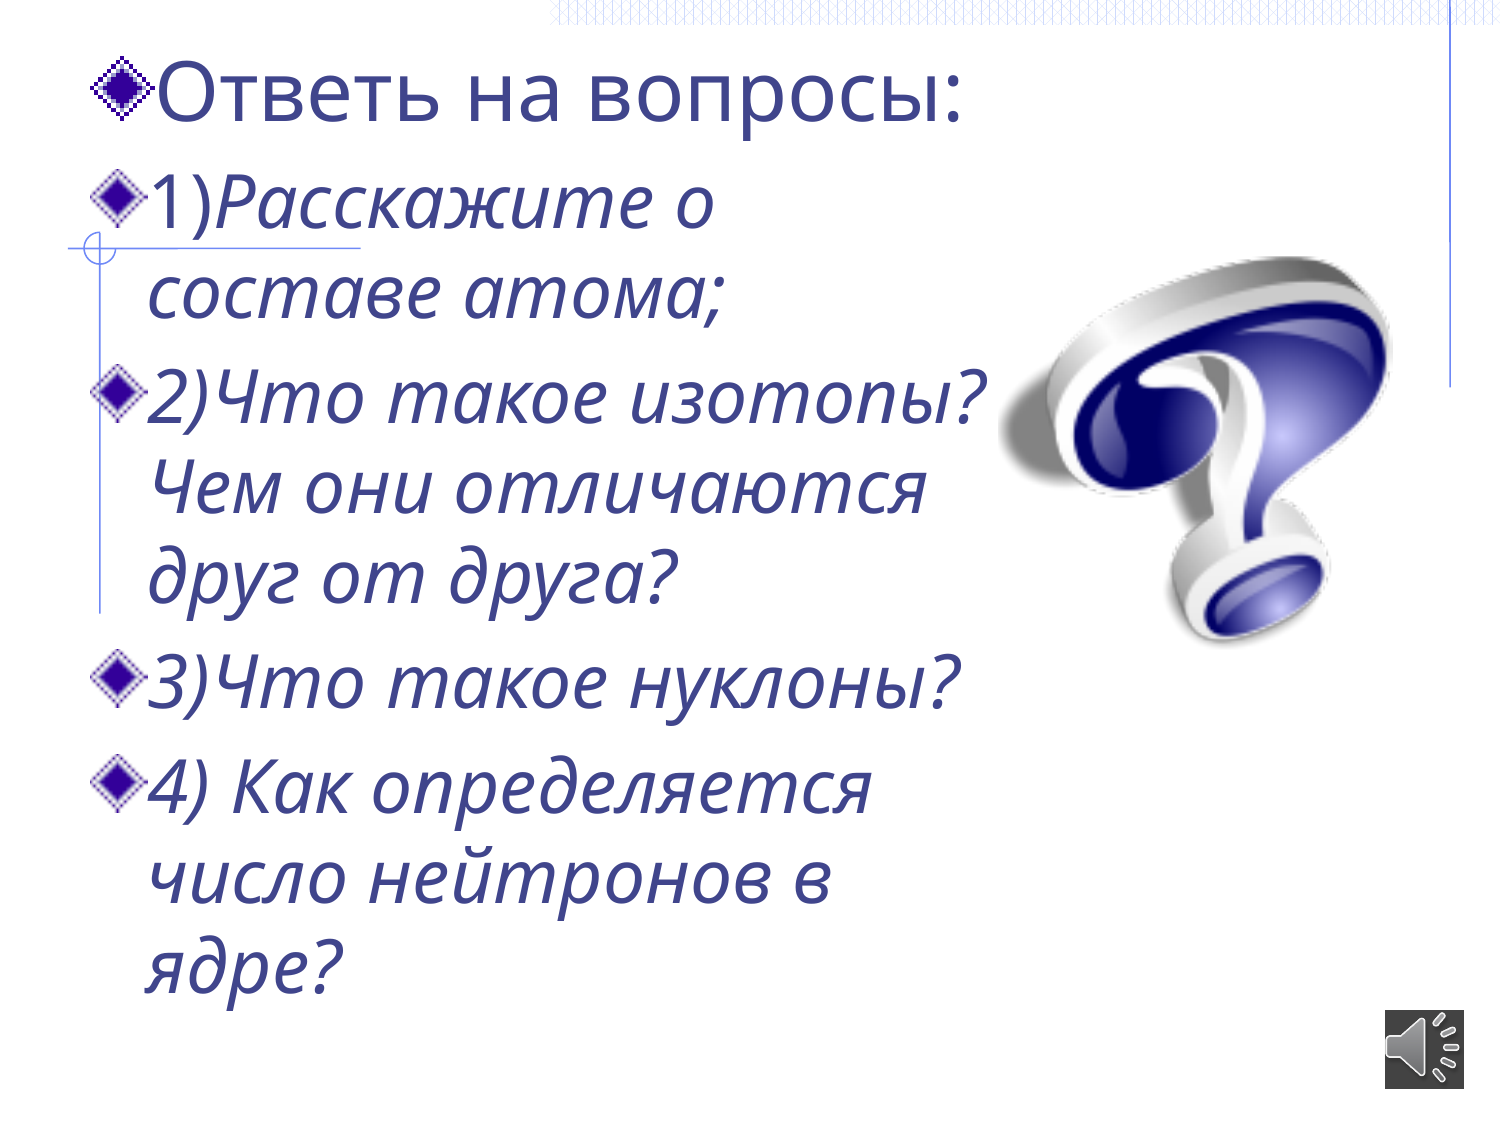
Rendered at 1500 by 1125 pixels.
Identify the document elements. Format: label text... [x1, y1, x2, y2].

picture [1384, 1009, 1465, 1090]
picture [90, 56, 155, 121]
picture [90, 649, 148, 708]
picture [90, 754, 148, 813]
picture [90, 364, 148, 423]
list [997, 255, 1393, 653]
picture [90, 169, 148, 228]
list Ответь на вопросы: 1)Расскажите о составе атома; 2)Что такое изотопы? Чем они отличаются друг от друга? 3)Что такое нуклоны? 4) Как определяется число нейтронов в ядре? [75, 31, 1022, 1071]
